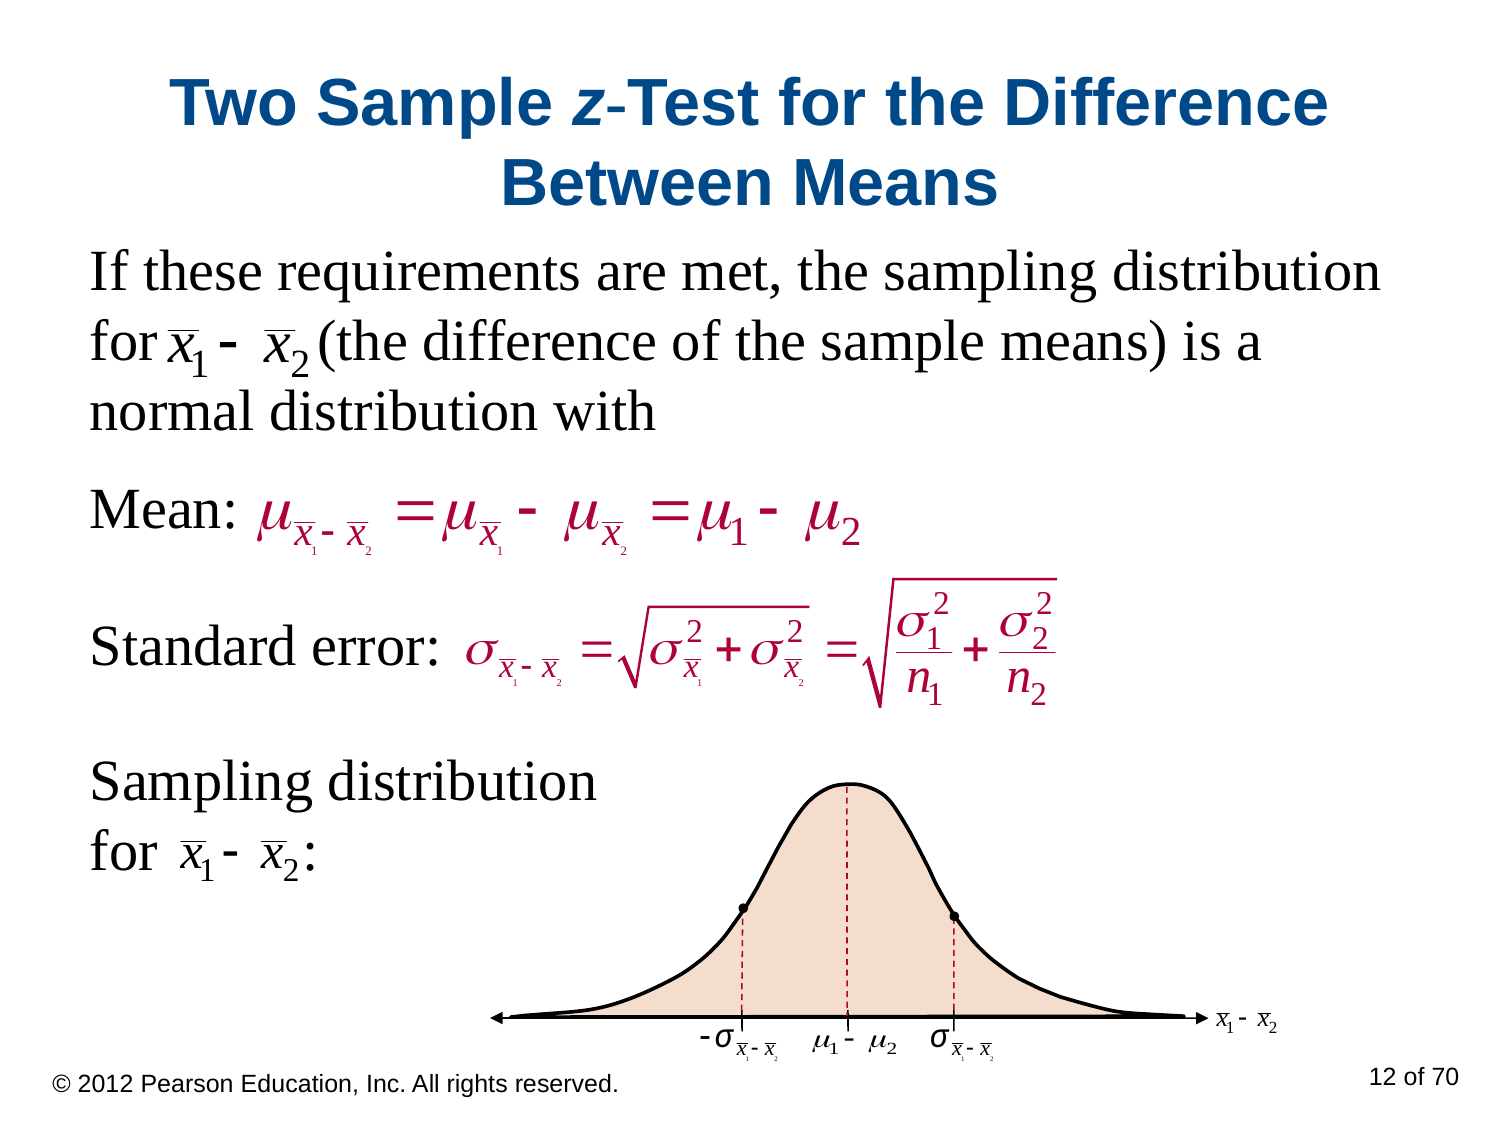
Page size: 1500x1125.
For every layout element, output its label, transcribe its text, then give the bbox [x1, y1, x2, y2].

text_box © 2012 Pearson Education, Inc. All rights reserved. [37, 1052, 750, 1113]
title Two Sample z-Test for the Difference Between Means [75, 45, 1425, 224]
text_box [160, 309, 317, 386]
text_box If these requirements are met, the sampling distribution for (the difference of the sample means) is a normal distribution with [75, 224, 1450, 386]
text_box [489, 783, 1281, 1066]
text_box 12 of 70 [1124, 1052, 1475, 1113]
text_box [249, 474, 866, 563]
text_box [462, 572, 1063, 713]
text_box Standard error: [74, 600, 457, 685]
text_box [74, 734, 613, 892]
text_box Mean: [75, 462, 400, 548]
